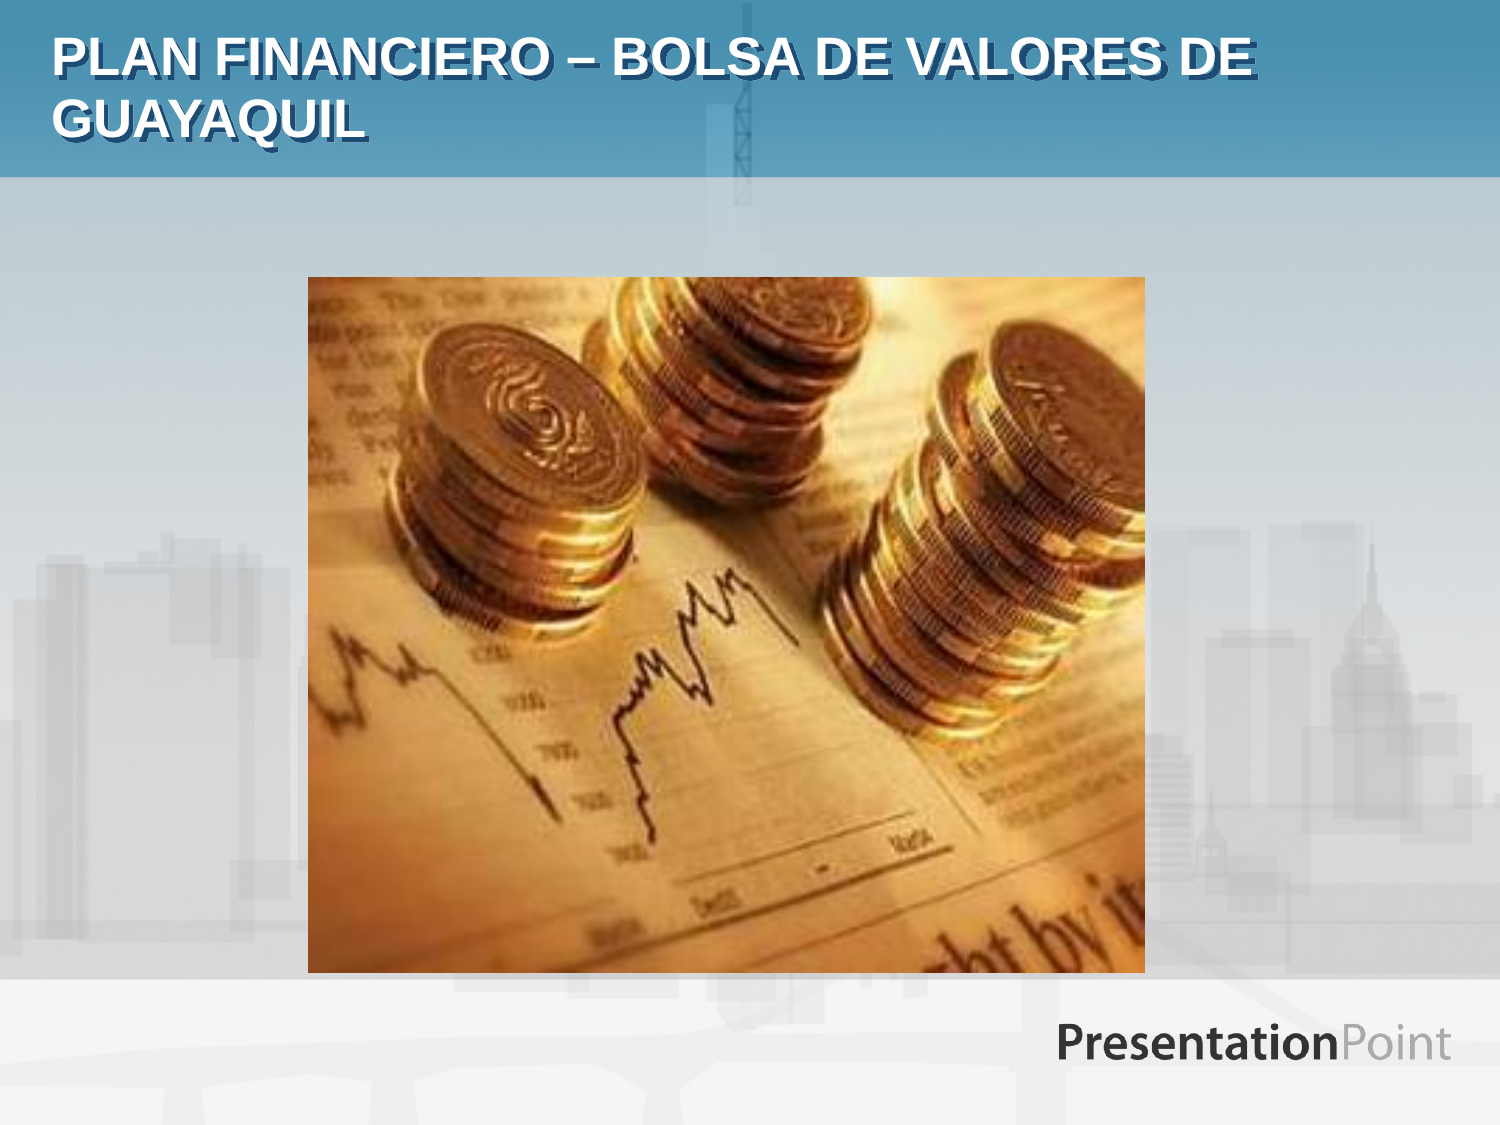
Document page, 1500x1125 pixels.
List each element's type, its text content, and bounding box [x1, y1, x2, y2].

title PLAN FINANCIERO – BOLSA DE VALORES DE GUAYAQUIL [51, 18, 1450, 118]
picture [0, 0, 1500, 1125]
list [308, 277, 1145, 973]
